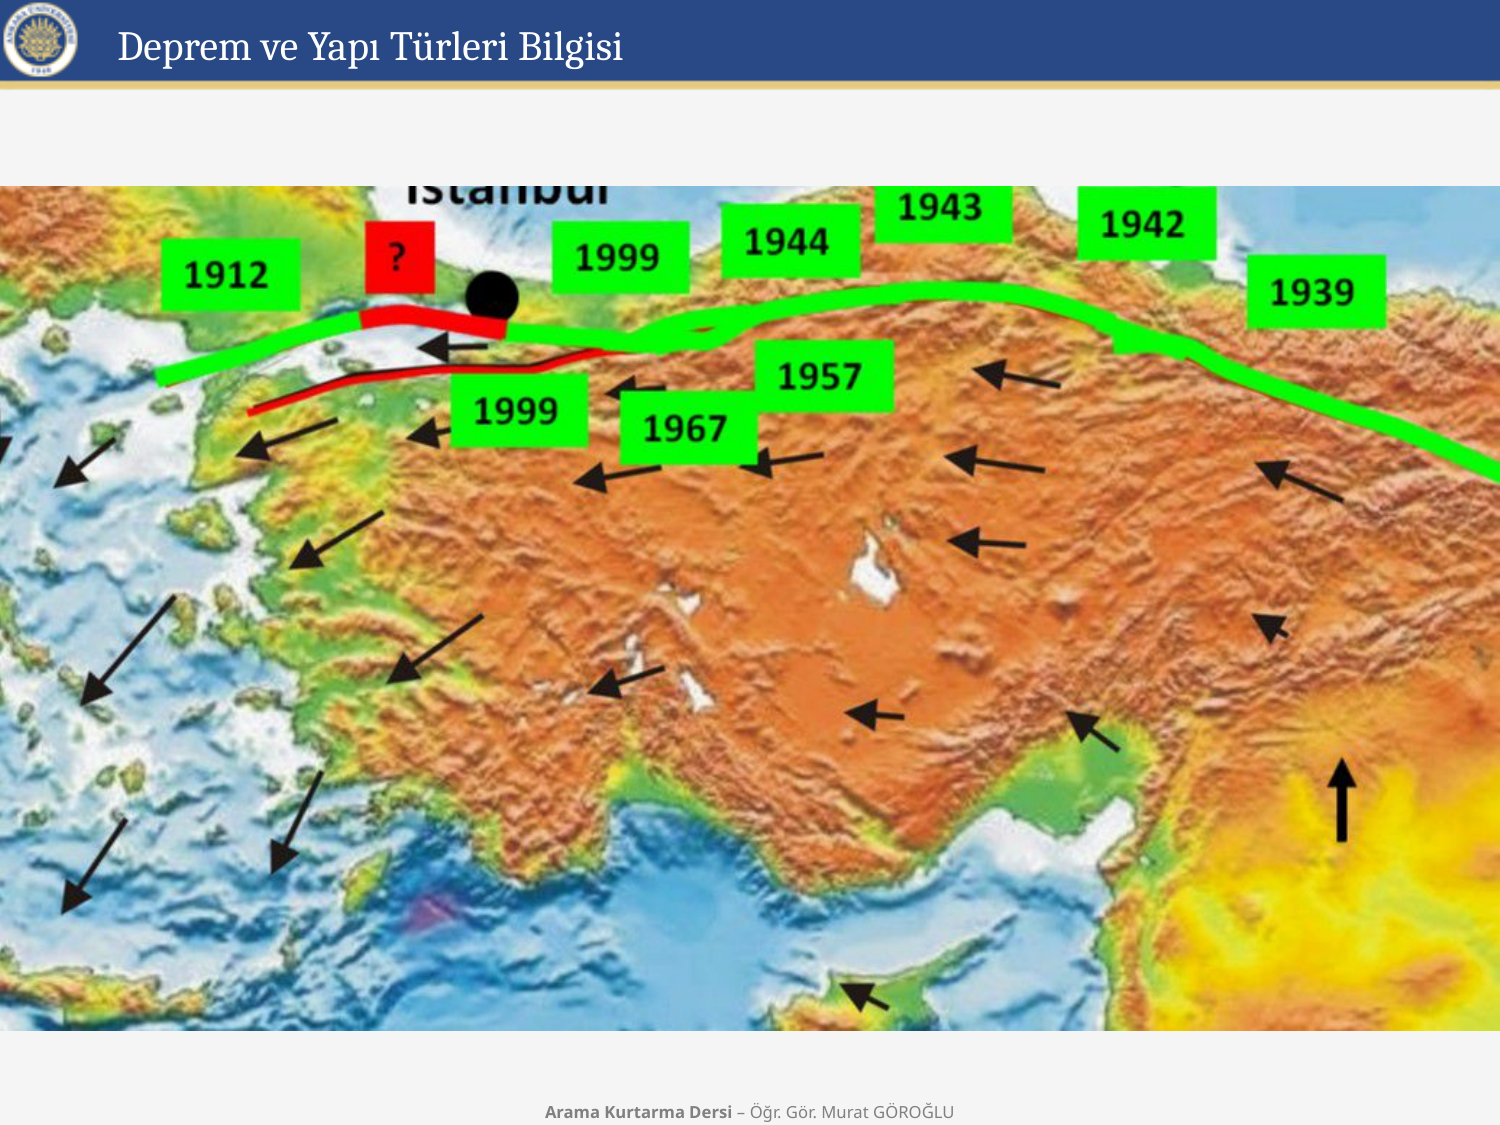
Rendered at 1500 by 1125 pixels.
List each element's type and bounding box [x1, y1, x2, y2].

list [0, 0, 1500, 186]
list [0, 1031, 1500, 1125]
picture [0, 186, 1500, 1031]
